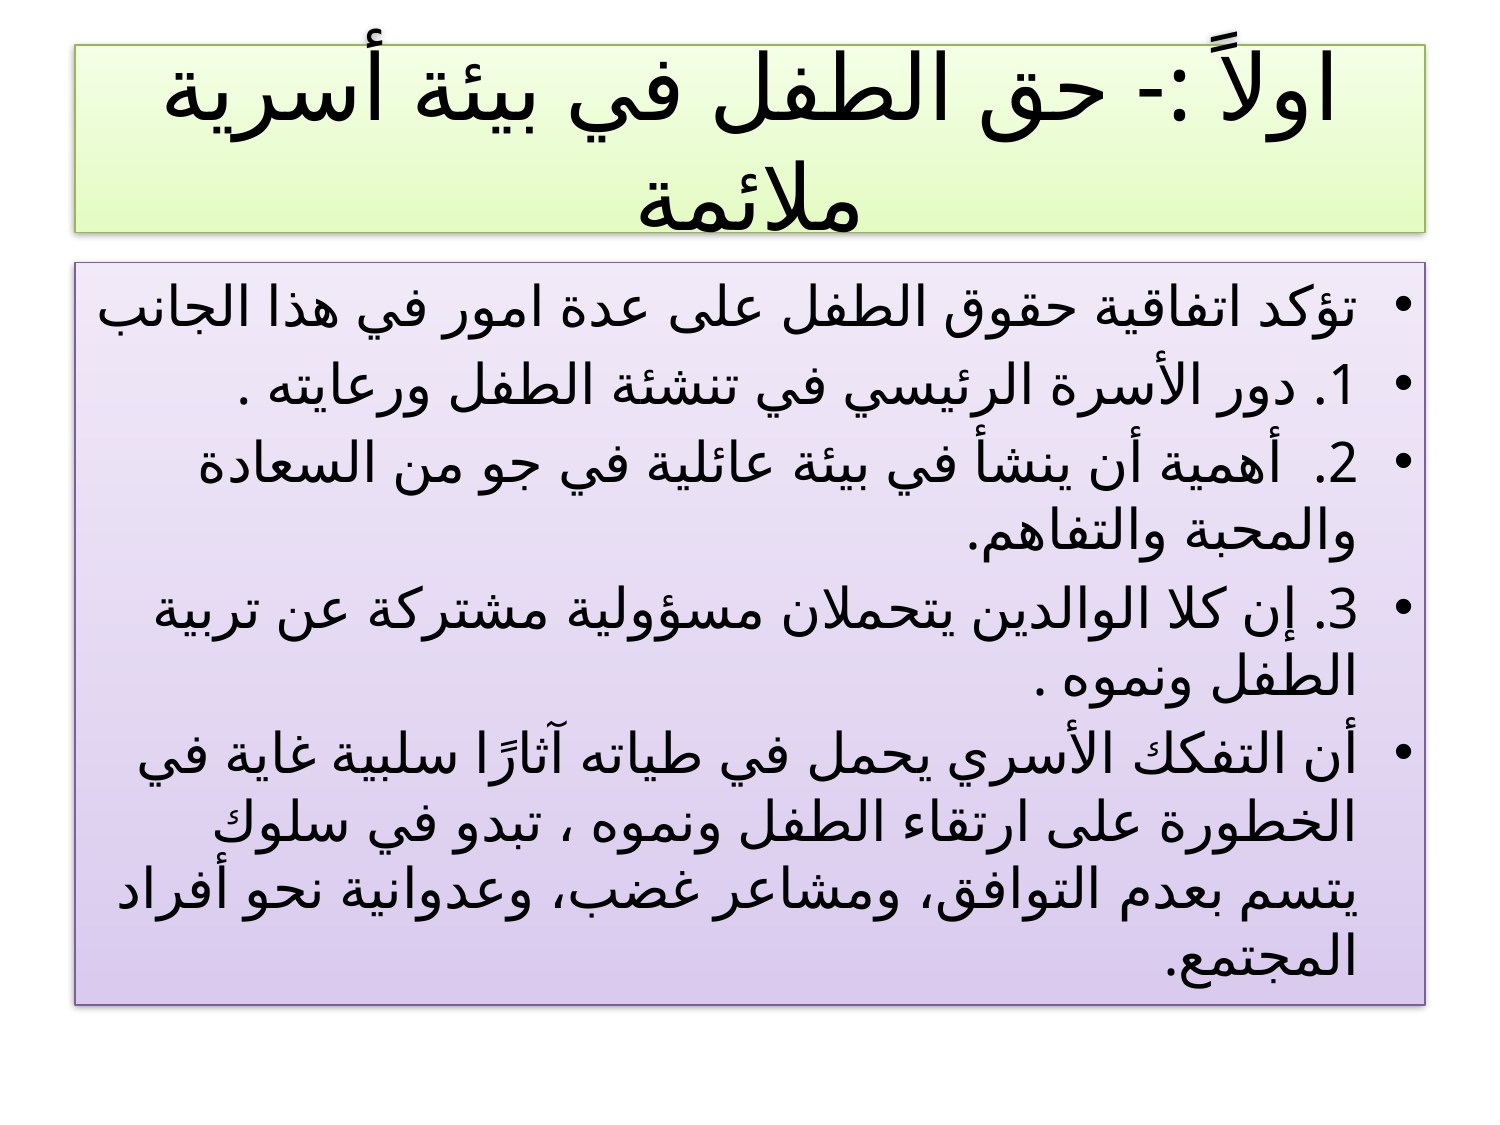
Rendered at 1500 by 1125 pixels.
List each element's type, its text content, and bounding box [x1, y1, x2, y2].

title اولاً :- حق الطفل في بيئة أسرية ملائمة [74, 44, 1426, 233]
list تؤكد اتفاقية حقوق الطفل على عدة امور في هذا الجانب 1. دور الأسرة الرئيسي في تنشئة الطفل ورعايته . 2. أهمية أن ينشأ في بيئة عائلية في جو من السعادة والمحبة والتفاهم. 3. إن كلا الوالدين يتحملان مسؤولية مشتركة عن تربية الطفل ونموه . أن التفكك الأسري يحمل في طياته آثارًا سلبية غاية في الخطورة على ارتقاء الطفل ونموه ، تبدو في سلوك يتسم بعدم التوافق، ومشاعر غضب، وعدوانية نحو أفراد المجتمع. [74, 262, 1426, 1006]
